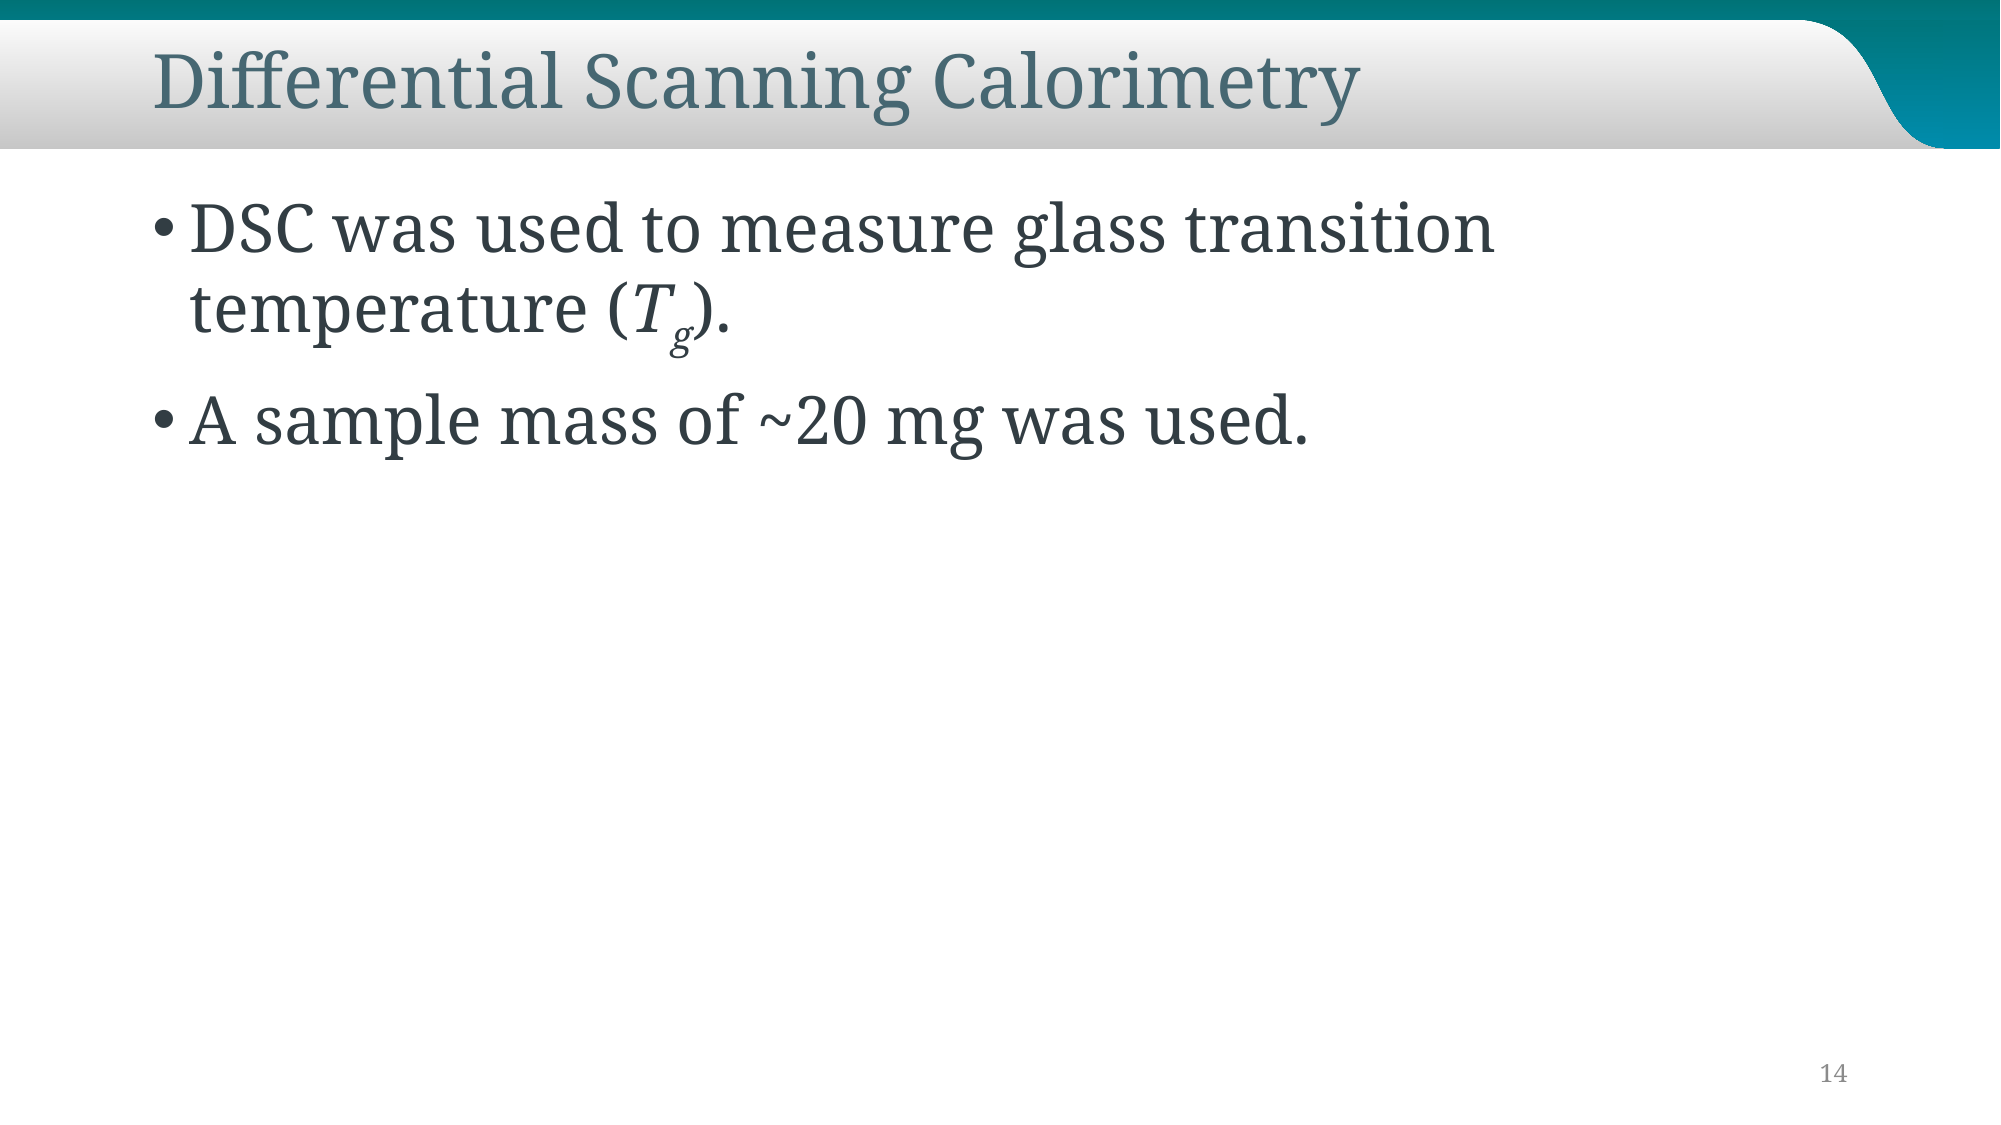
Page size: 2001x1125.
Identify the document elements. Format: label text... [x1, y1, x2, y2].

list DSC was used to measure glass transition temperature (Tg). A sample mass of ~20 mg was used. [137, 178, 1876, 1014]
title Differential Scanning Calorimetry [137, 19, 1715, 149]
slide_number 14 [1412, 1042, 1863, 1103]
